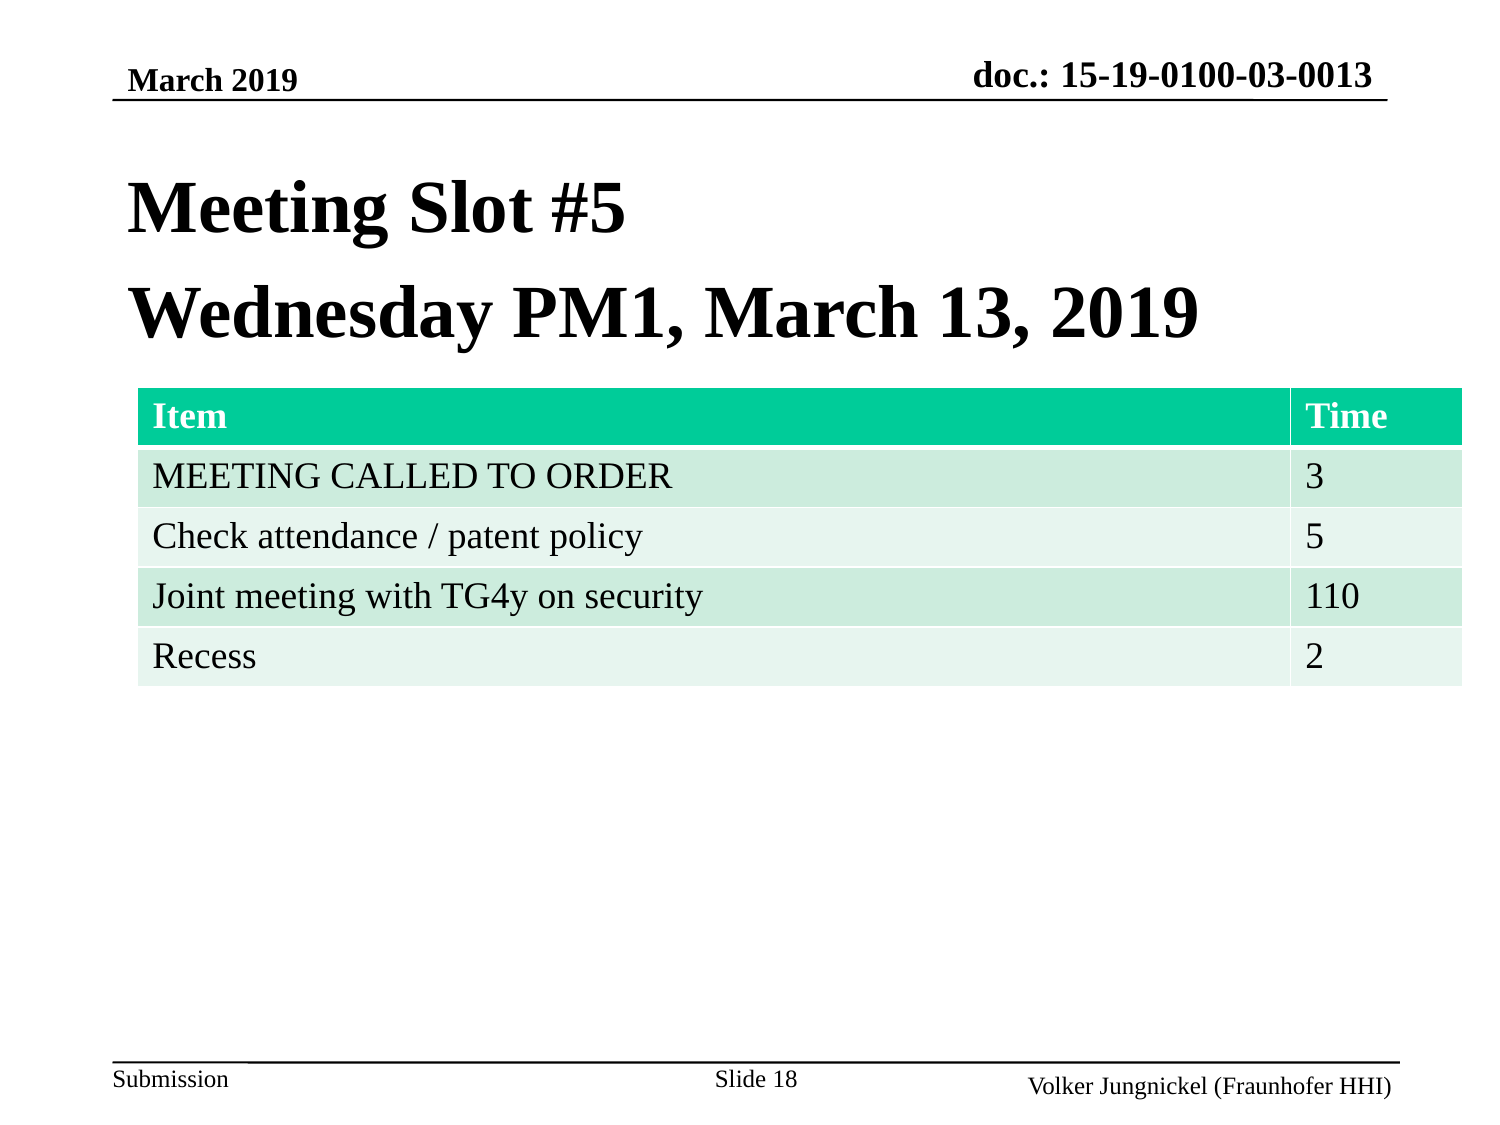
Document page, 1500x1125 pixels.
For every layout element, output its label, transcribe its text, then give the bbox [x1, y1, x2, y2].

table_header Time [1291, 388, 1462, 445]
table_cell 2 [1291, 628, 1462, 686]
text_box Meeting Slot #5 Wednesday PM1, March 13, 2019 [112, 149, 1388, 425]
table_cell Check attendance / patent policy [138, 508, 1290, 566]
table_cell Recess [138, 628, 1290, 686]
table_cell Joint meeting with TG4y on security [138, 568, 1290, 626]
table_header Item [138, 388, 1290, 445]
table_cell 110 [1291, 568, 1462, 626]
table_cell 5 [1291, 508, 1462, 566]
table_cell 3 [1291, 450, 1462, 507]
slide_number Slide 18 [711, 1061, 801, 1093]
text_box March 2019 [112, 50, 425, 147]
footer Volker Jungnickel (Fraunhofer HHI) [1012, 1062, 1439, 1100]
table_cell MEETING CALLED TO ORDER [138, 450, 1290, 507]
